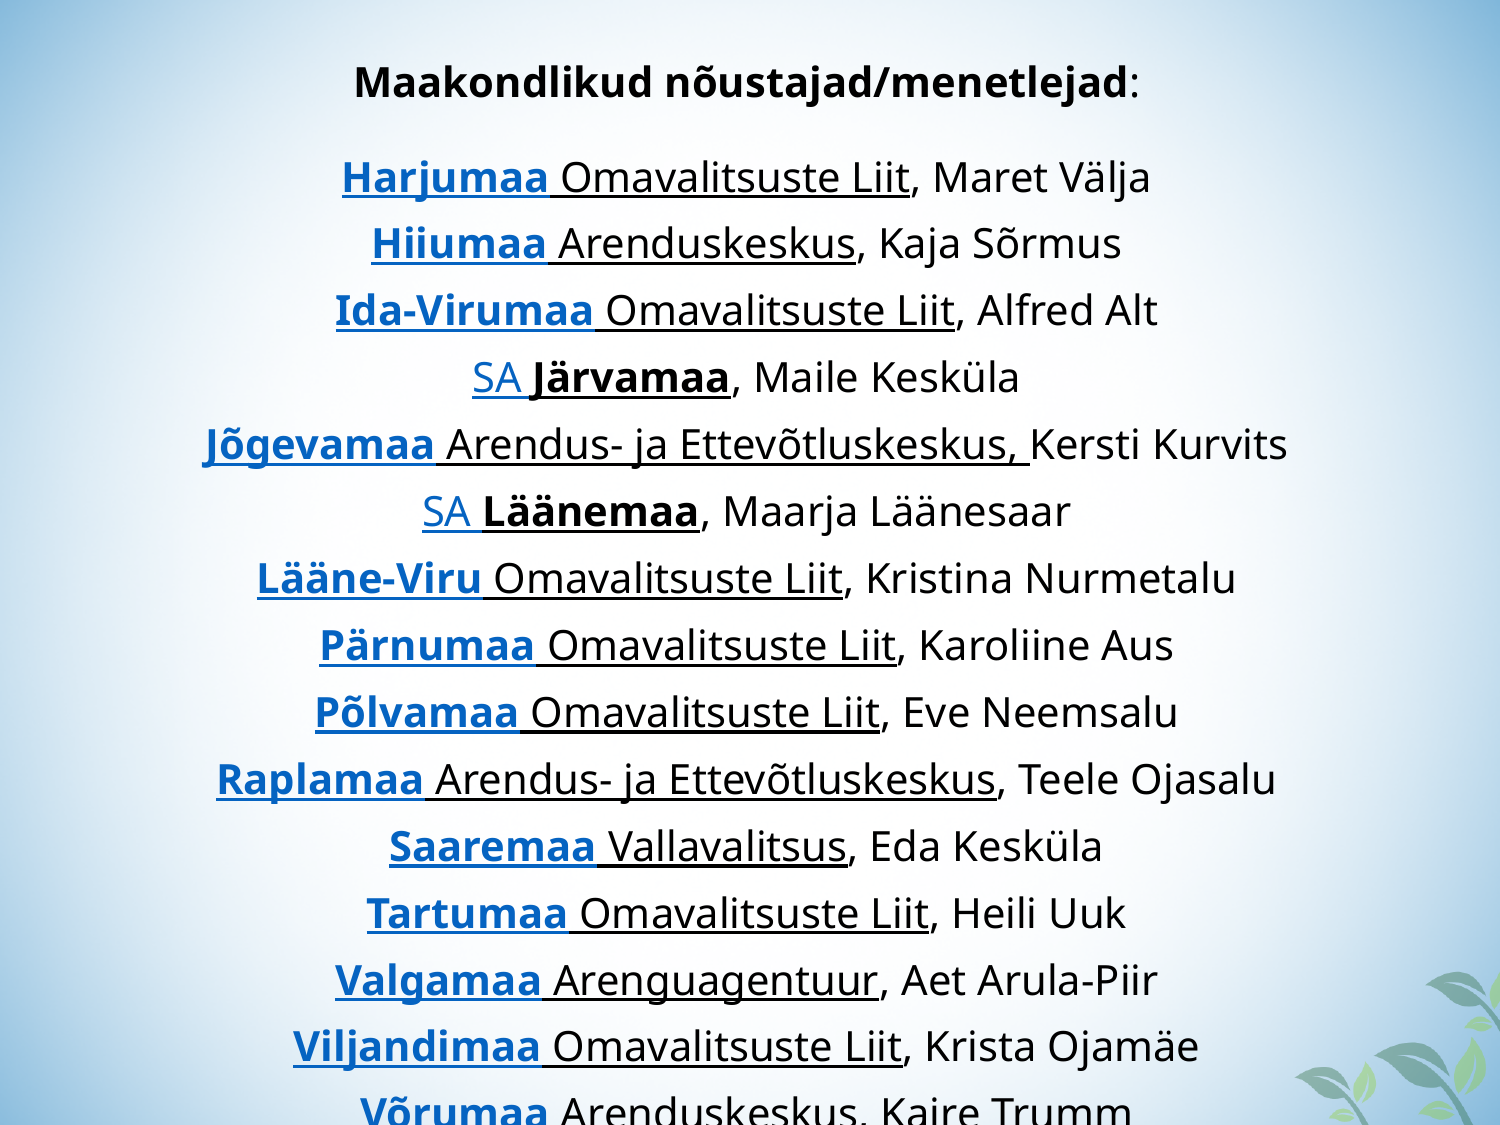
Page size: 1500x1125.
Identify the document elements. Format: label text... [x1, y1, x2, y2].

list Maakondlikud nõustajad/menetlejad: Harjumaa Omavalitsuste Liit, Maret Välja Hiiumaa Arenduskeskus, Kaja Sõrmus Ida-Virumaa Omavalitsuste Liit, Alfred Alt SA Järvamaa, Maile Kesküla Jõgevamaa Arendus- ja Ettevõtluskeskus, Kersti Kurvits SA Läänemaa, Maarja Läänesaar Lääne-Viru Omavalitsuste Liit, Kristina Nurmetalu Pärnumaa Omavalitsuste Liit, Karoliine Aus Põlvamaa Omavalitsuste Liit, Eve Neemsalu Raplamaa Arendus- ja Ettevõtluskeskus, Teele Ojasalu Saaremaa Vallavalitsus, Eda Kesküla Tartumaa Omavalitsuste Liit, Heili Uuk Valgamaa Arenguagentuur, Aet Arula-Piir Viljandimaa Omavalitsuste Liit, Krista Ojamäe Võrumaa Arenduskeskus, Kaire Trumm [97, 53, 1397, 930]
picture [0, 0, 1500, 1125]
